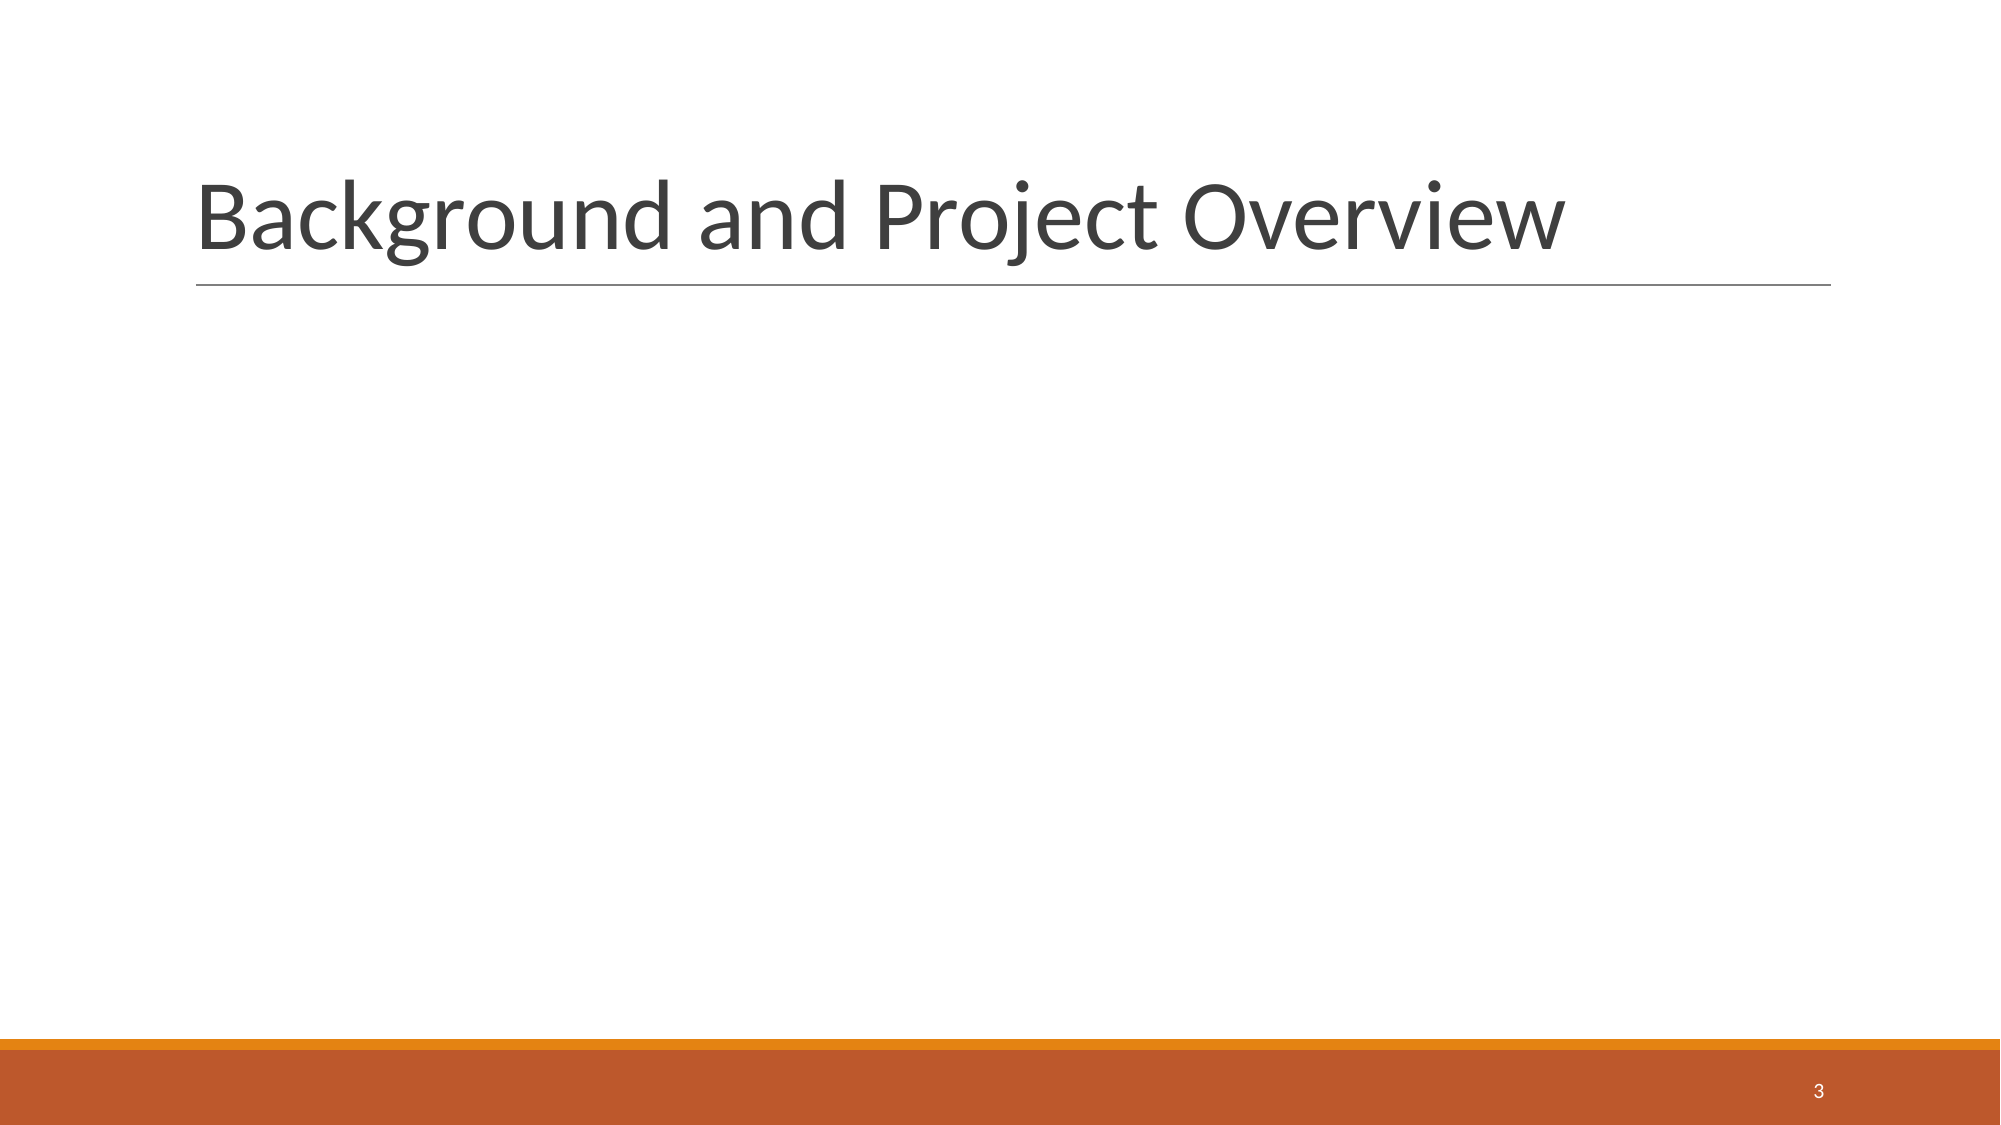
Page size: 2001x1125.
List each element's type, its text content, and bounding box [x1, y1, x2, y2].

title Background and Project Overview [180, 47, 1830, 285]
slide_number 3 [1624, 1059, 1840, 1120]
